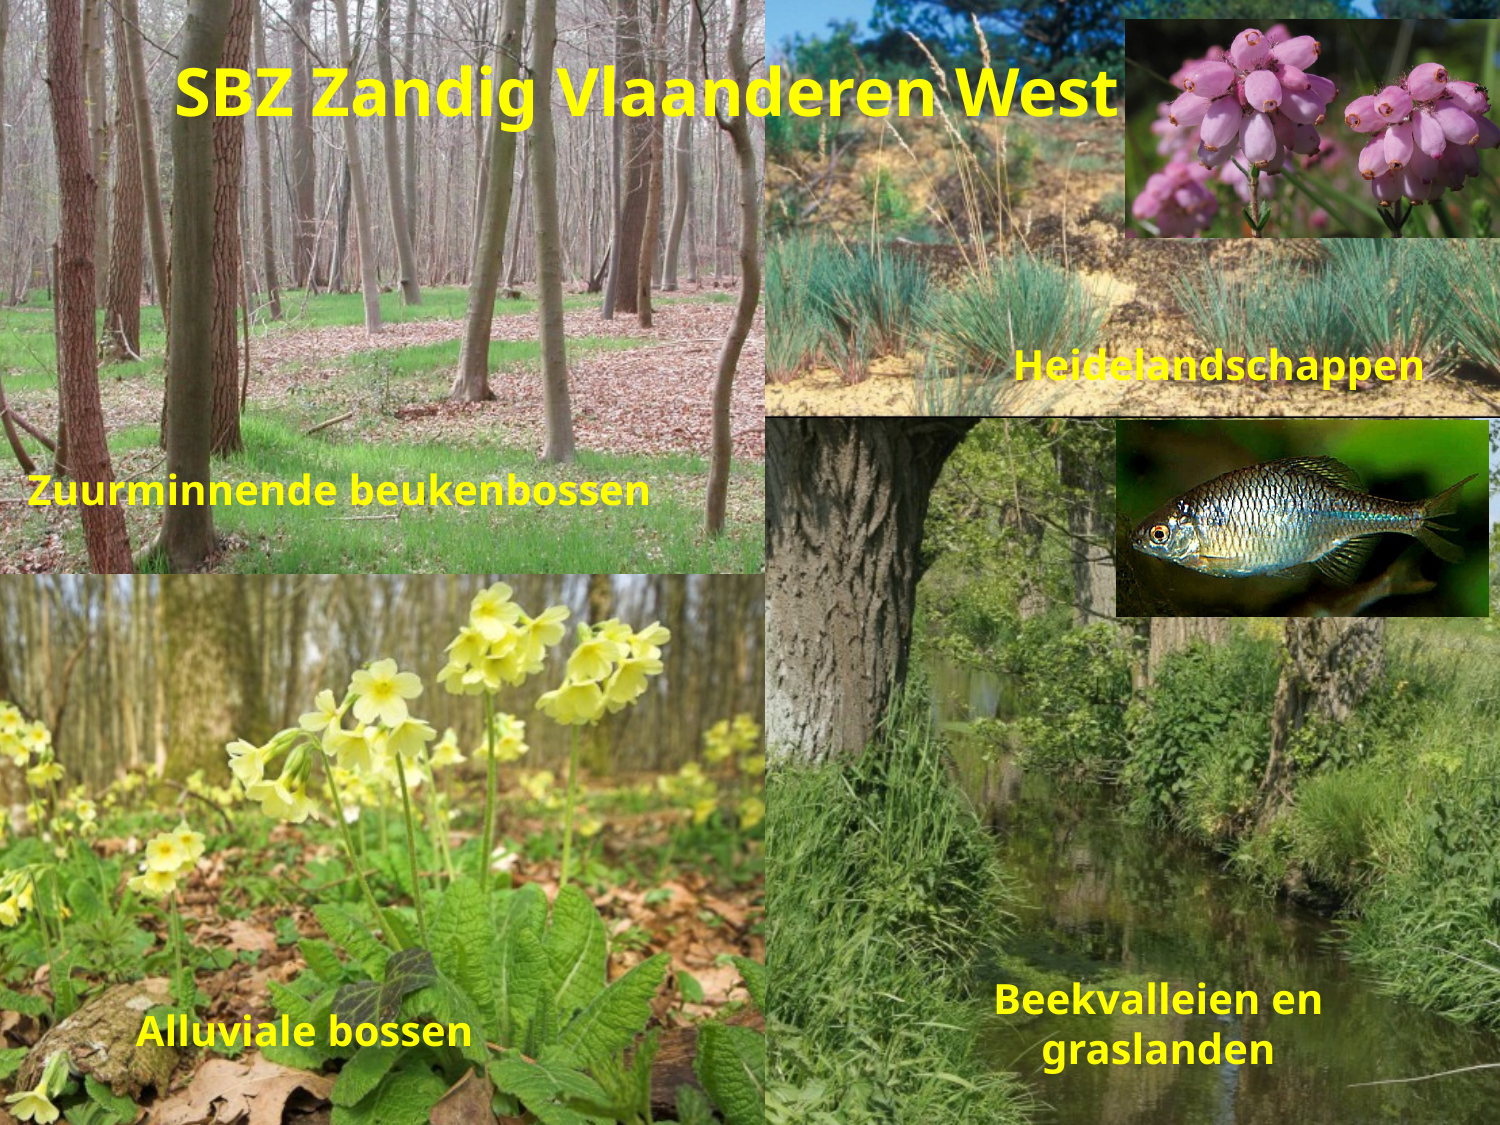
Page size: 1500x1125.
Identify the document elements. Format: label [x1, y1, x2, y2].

text_box [0, 0, 928, 584]
text_box [0, 574, 765, 1125]
picture [765, 419, 1500, 1125]
picture [1125, 18, 1500, 238]
text_box [932, 0, 1500, 419]
